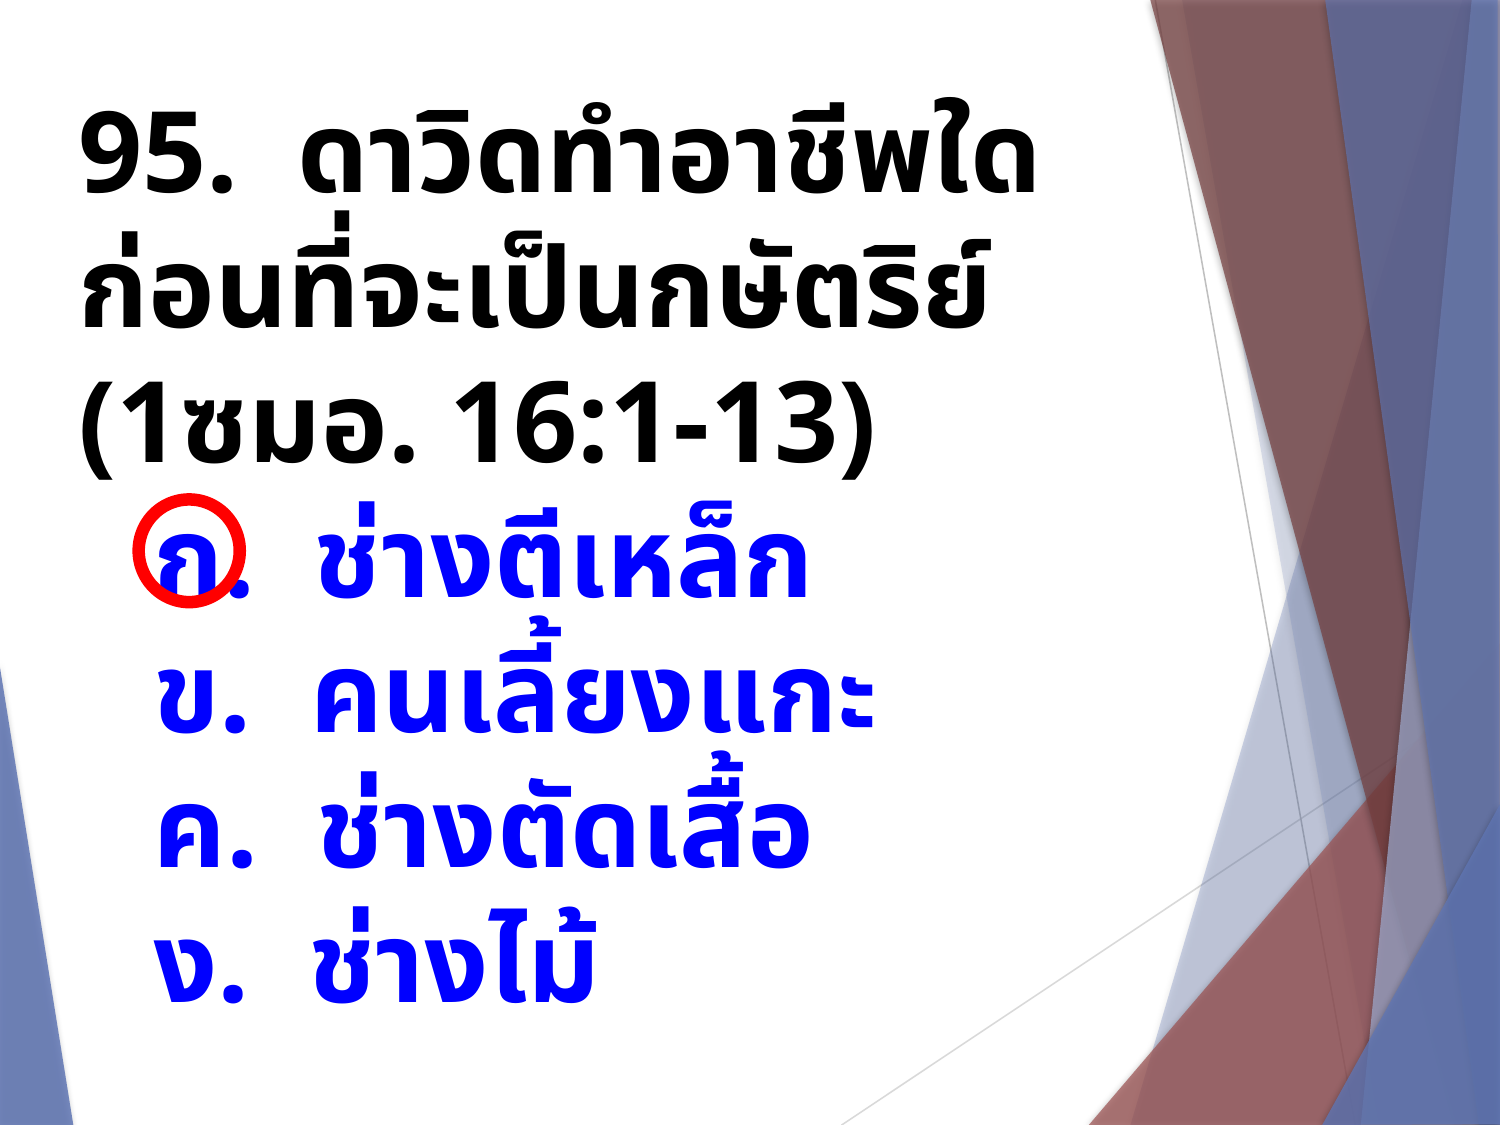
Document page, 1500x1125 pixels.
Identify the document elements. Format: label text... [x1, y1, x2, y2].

text_box [137, 497, 242, 604]
text_box 95. ดาวิดทำอาชีพใดก่อนที่จะเป็นกษัตริย์ (1ซมอ. 16:1-13) ก. ช่างตีเหล็ก ข. คนเลี้ยงแกะ ค. ช่างตัดเสื้อ ง. ช่างไม้ [63, 72, 1132, 1033]
